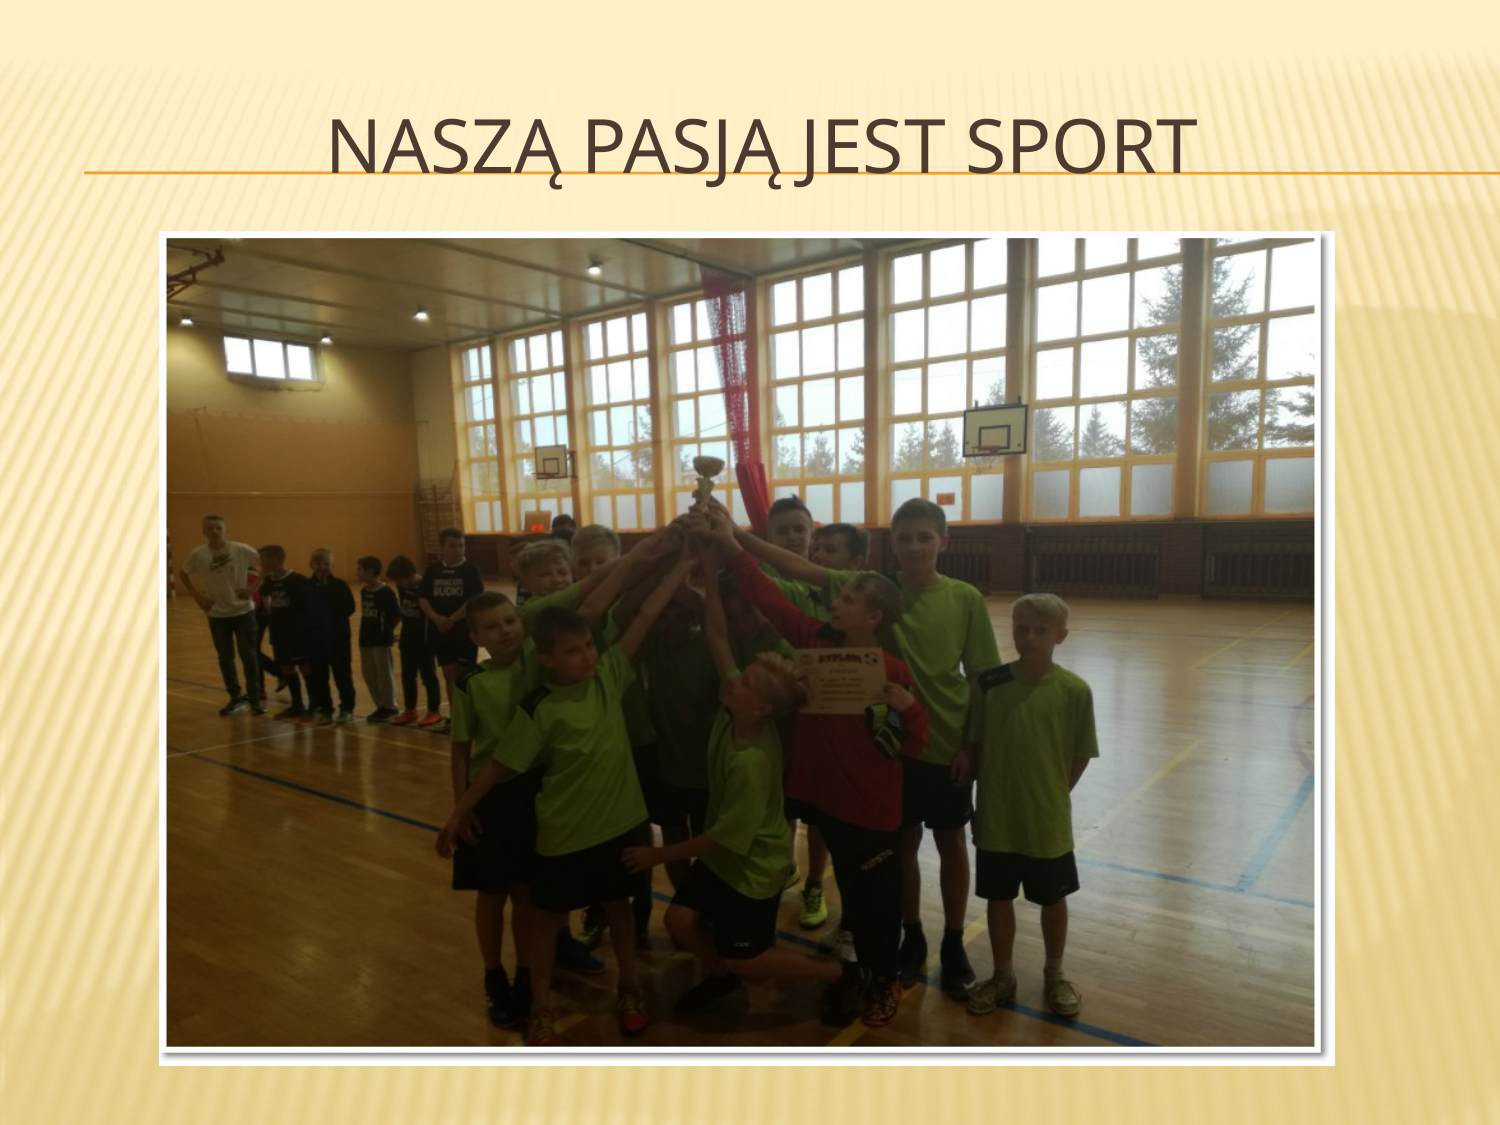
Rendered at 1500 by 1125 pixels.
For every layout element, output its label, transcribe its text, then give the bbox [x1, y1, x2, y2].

title Naszą pasją jest Sport [50, 75, 1475, 213]
picture [159, 231, 1335, 1066]
